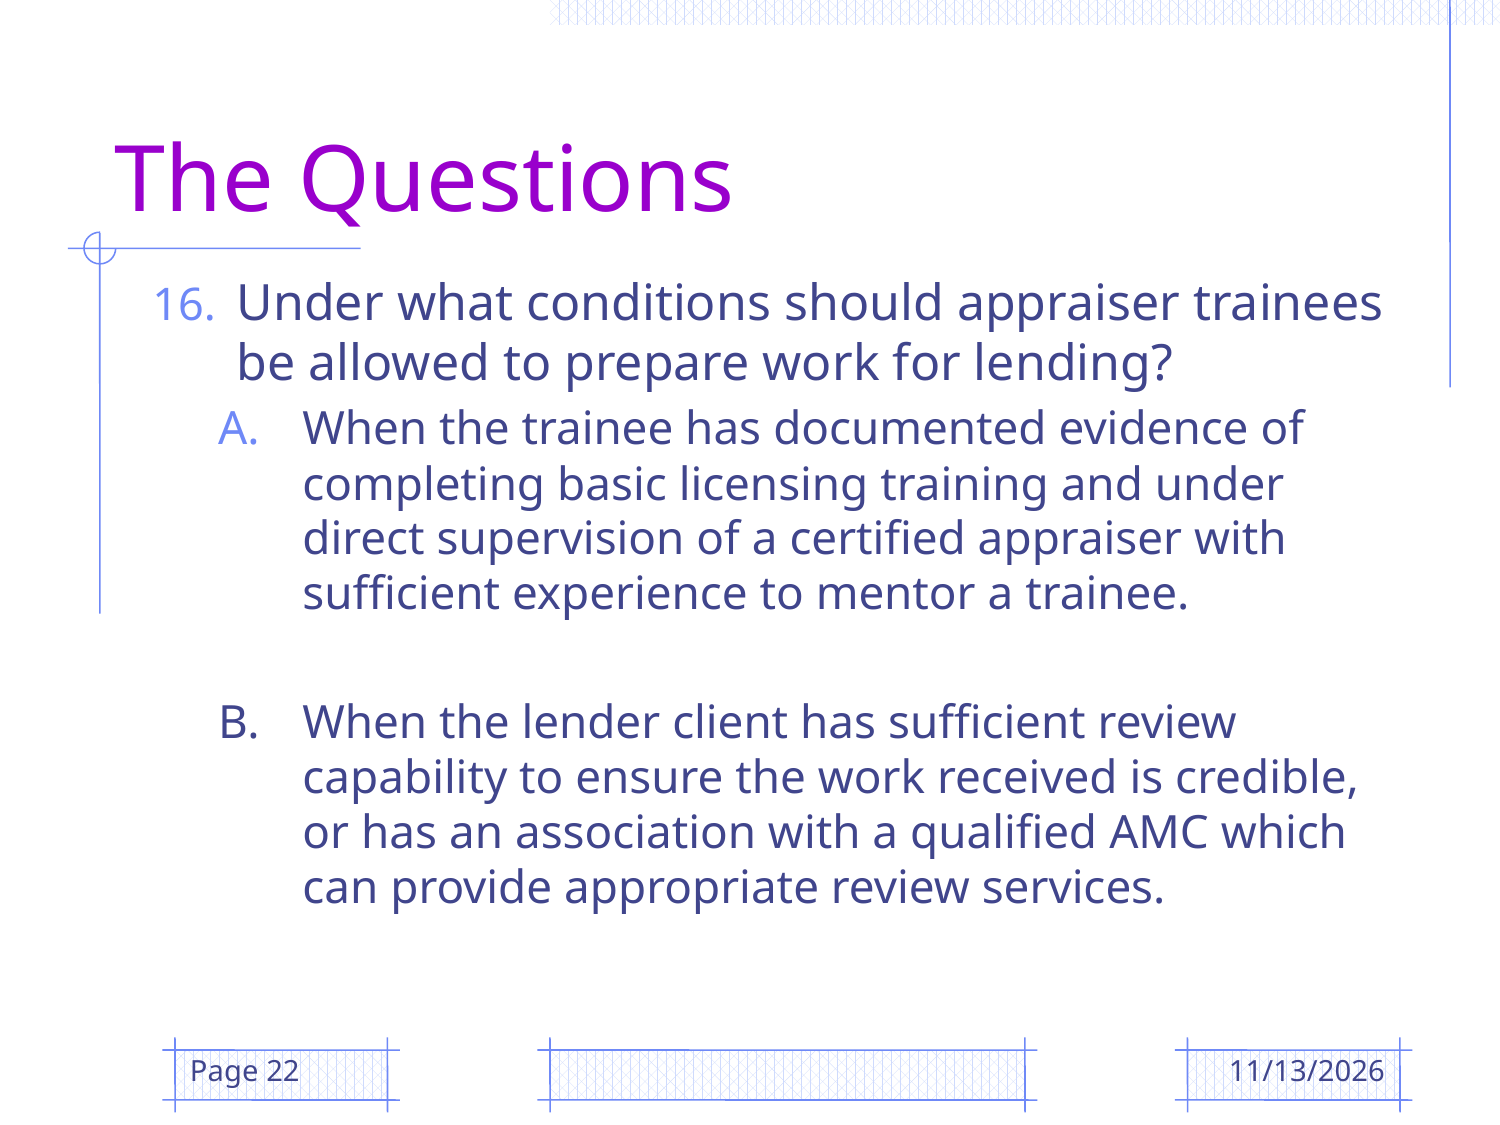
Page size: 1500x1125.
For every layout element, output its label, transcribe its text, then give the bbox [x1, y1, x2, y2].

title The Questions [99, 49, 1376, 238]
slide_number Page 22 [174, 1024, 488, 1101]
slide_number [1087, 1024, 1401, 1101]
list Under what conditions should appraiser trainees be allowed to prepare work for lending? When the trainee has documented evidence of completing basic licensing training and under direct supervision of a certified appraiser with sufficient experience to mentor a trainee. B. When the lender client has sufficient review capability to ensure the work received is credible, or has an association with a qualified AMC which can provide appropriate review services. [137, 262, 1413, 988]
